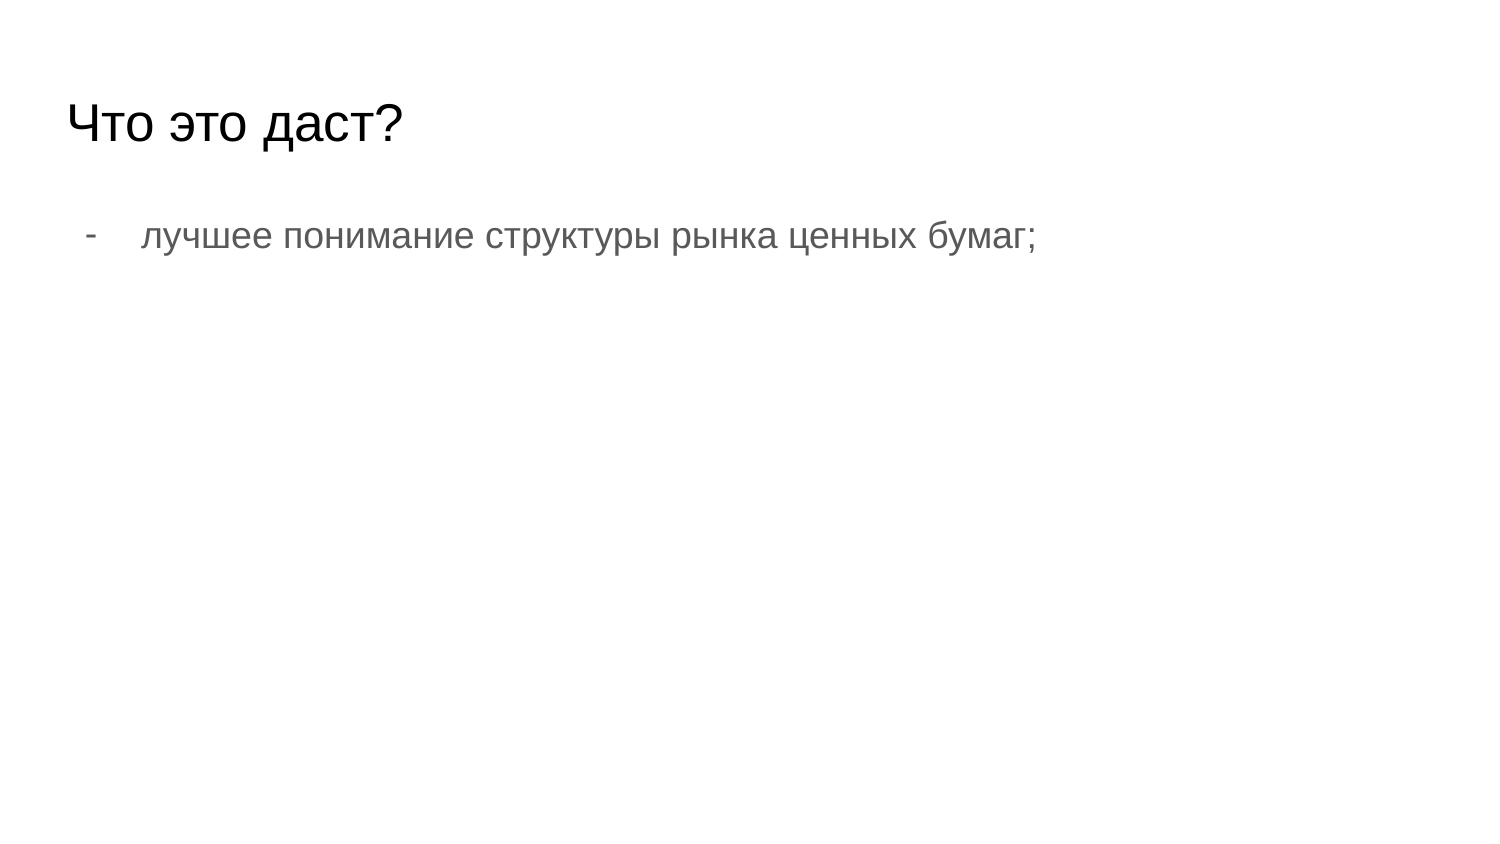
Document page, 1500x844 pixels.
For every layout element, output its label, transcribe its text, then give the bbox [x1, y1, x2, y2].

list лучшее понимание структуры рынка ценных бумаг; [51, 189, 1449, 750]
title Что это даст? [51, 72, 1449, 167]
